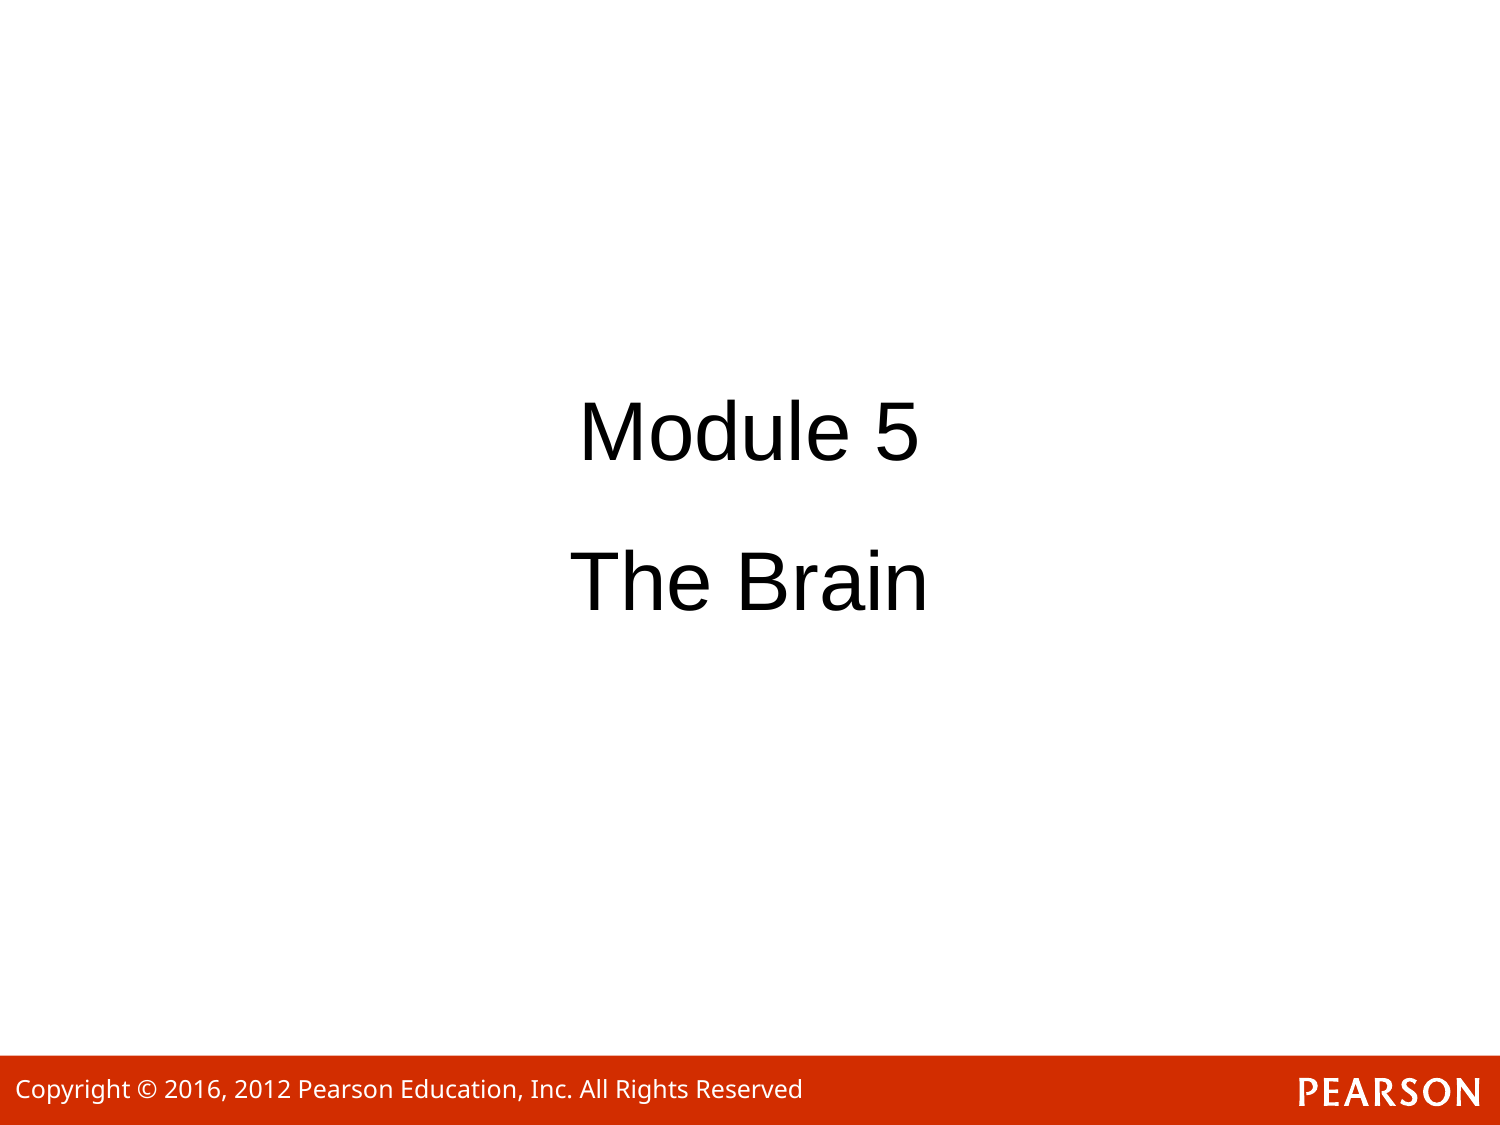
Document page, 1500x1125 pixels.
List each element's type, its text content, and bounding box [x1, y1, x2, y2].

title Module 5 The Brain [74, 326, 1426, 707]
